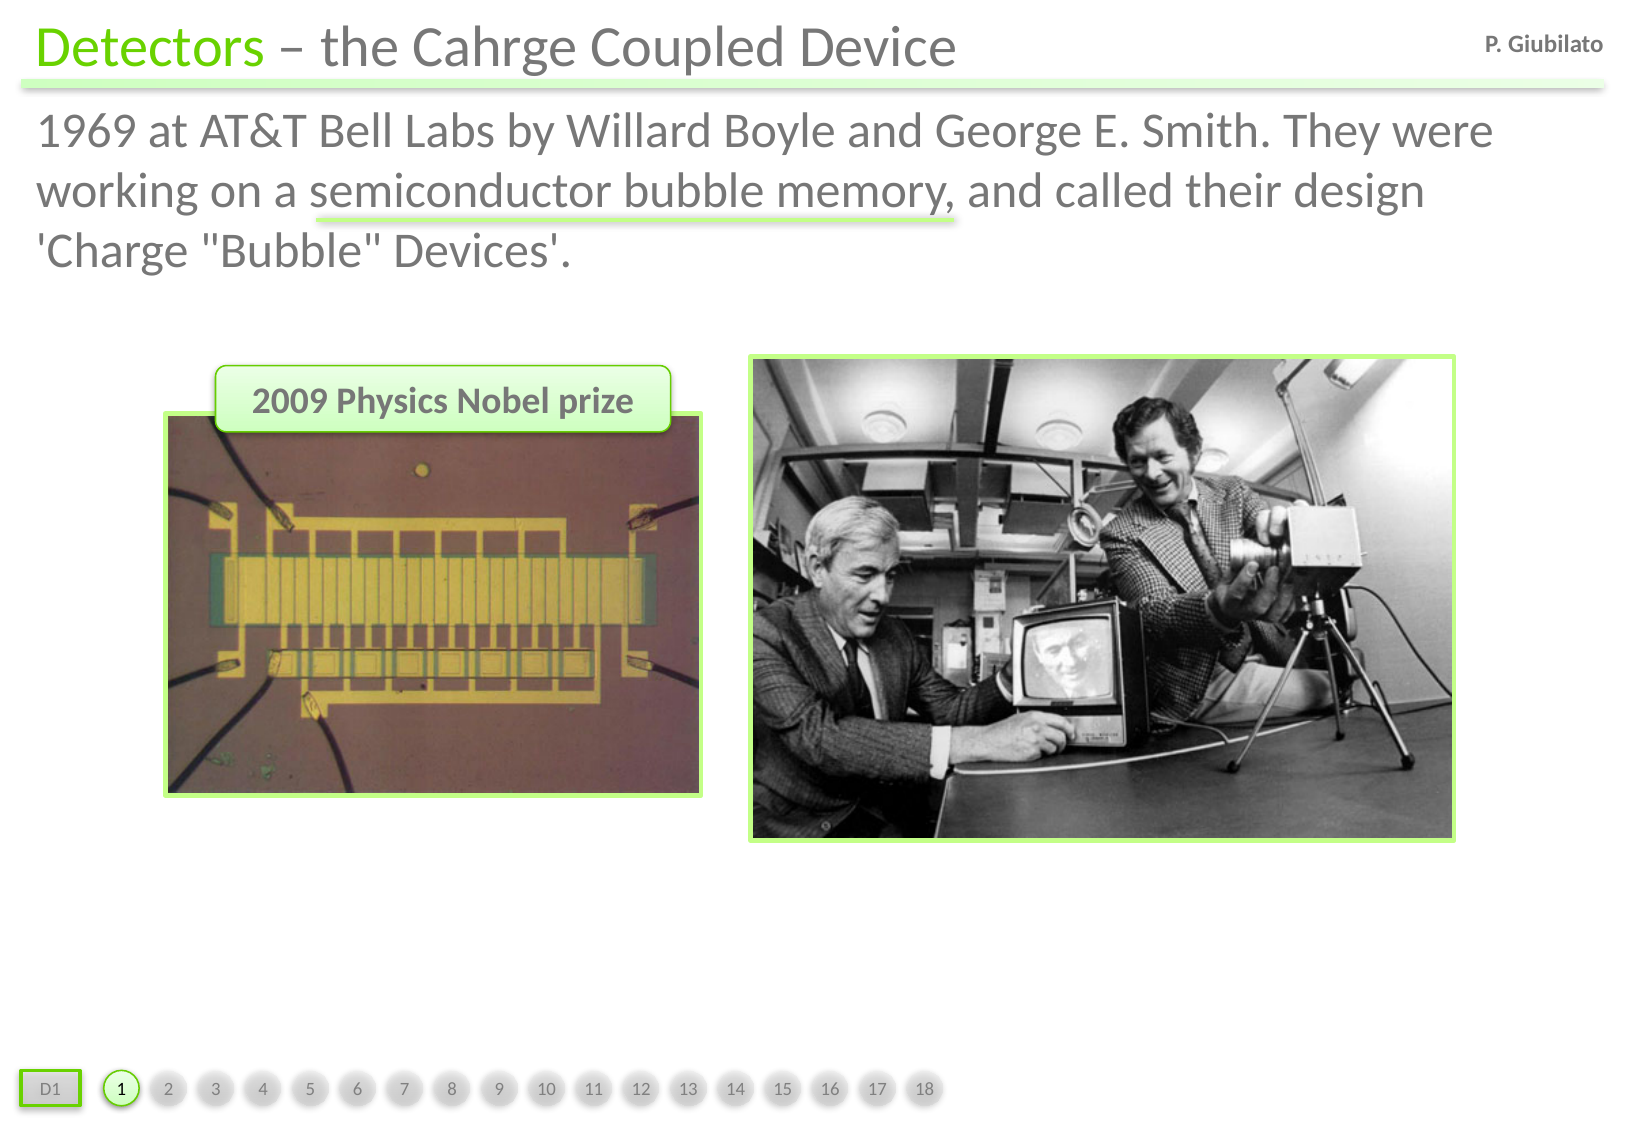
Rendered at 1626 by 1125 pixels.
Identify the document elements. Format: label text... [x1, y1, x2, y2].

text_box 1 [102, 1069, 140, 1107]
text_box 1969 at AT&T Bell Labs by Willard Boyle and George E. Smith. They were working on a semiconductor bubble memory, and called their design 'Charge "Bubble" Devices'. [21, 89, 1604, 285]
picture [167, 415, 699, 794]
picture [752, 358, 1452, 839]
text_box Detectors – the Cahrge Coupled Device [21, 0, 1569, 90]
text_box 2009 Physics Nobel prize [214, 364, 672, 414]
